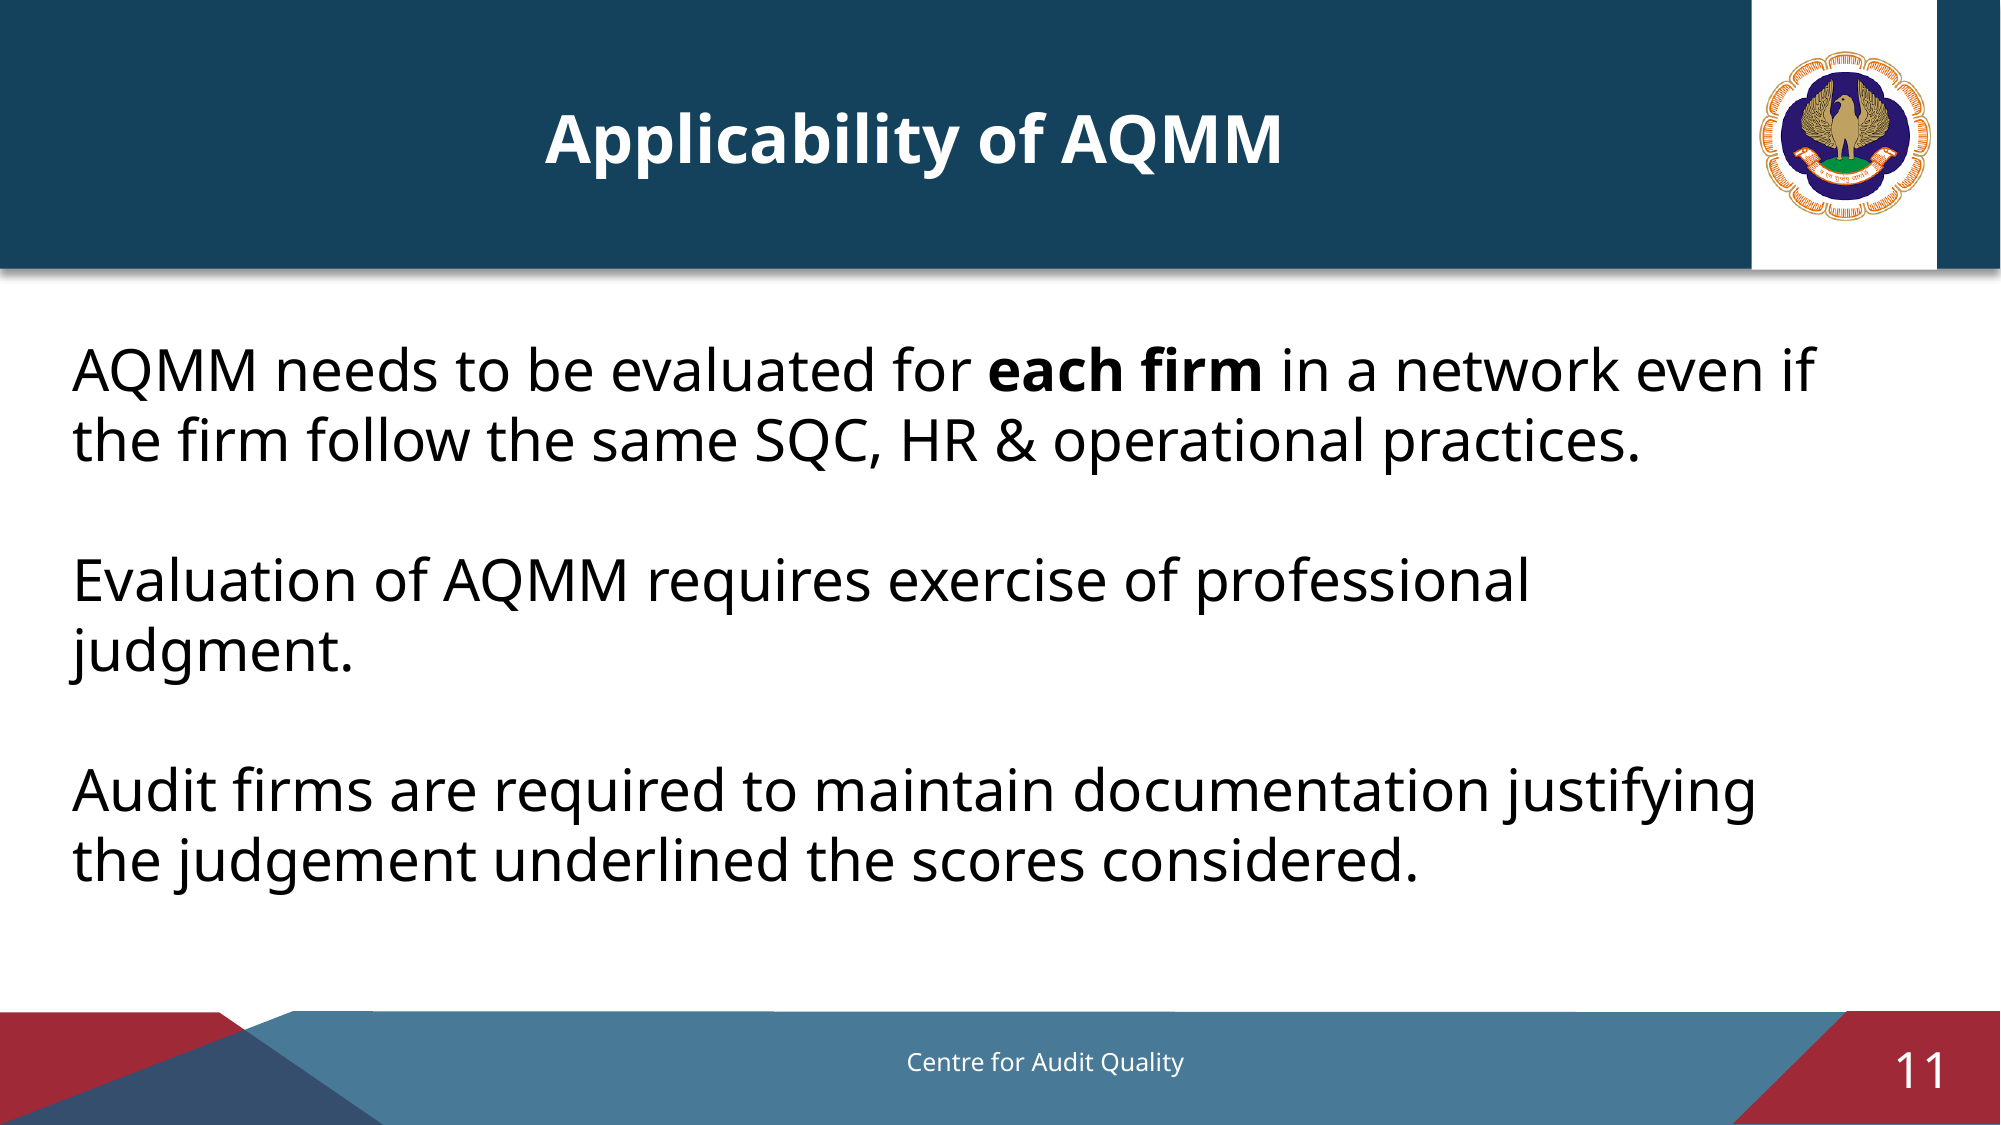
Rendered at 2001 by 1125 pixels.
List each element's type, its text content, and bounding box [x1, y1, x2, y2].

text_box AQMM needs to be evaluated for each firm in a network even if the firm follow the same SQC, HR & operational practices. Evaluation of AQMM requires exercise of professional judgment. Audit firms are required to maintain documentation justifying the judgement underlined the scores considered. [57, 325, 1834, 901]
picture [1759, 51, 1931, 221]
text_box Applicability of AQMM [79, 89, 1752, 184]
